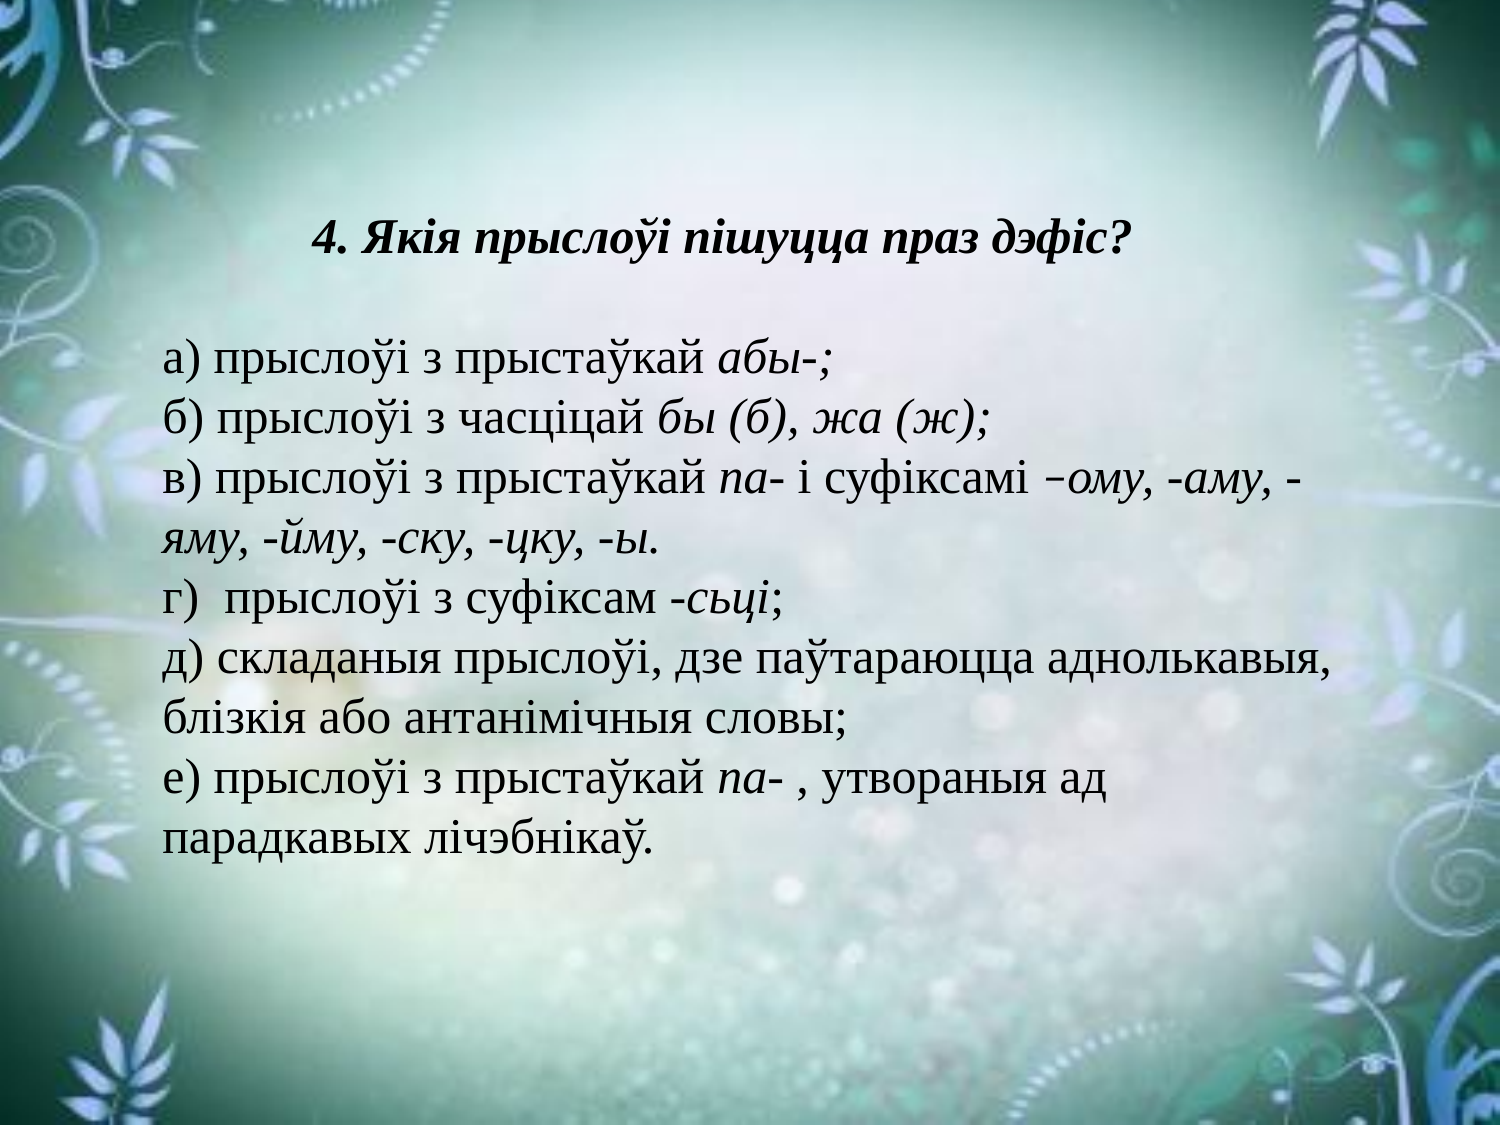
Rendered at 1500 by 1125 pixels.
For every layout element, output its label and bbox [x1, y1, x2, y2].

list [0, 0, 1500, 1125]
